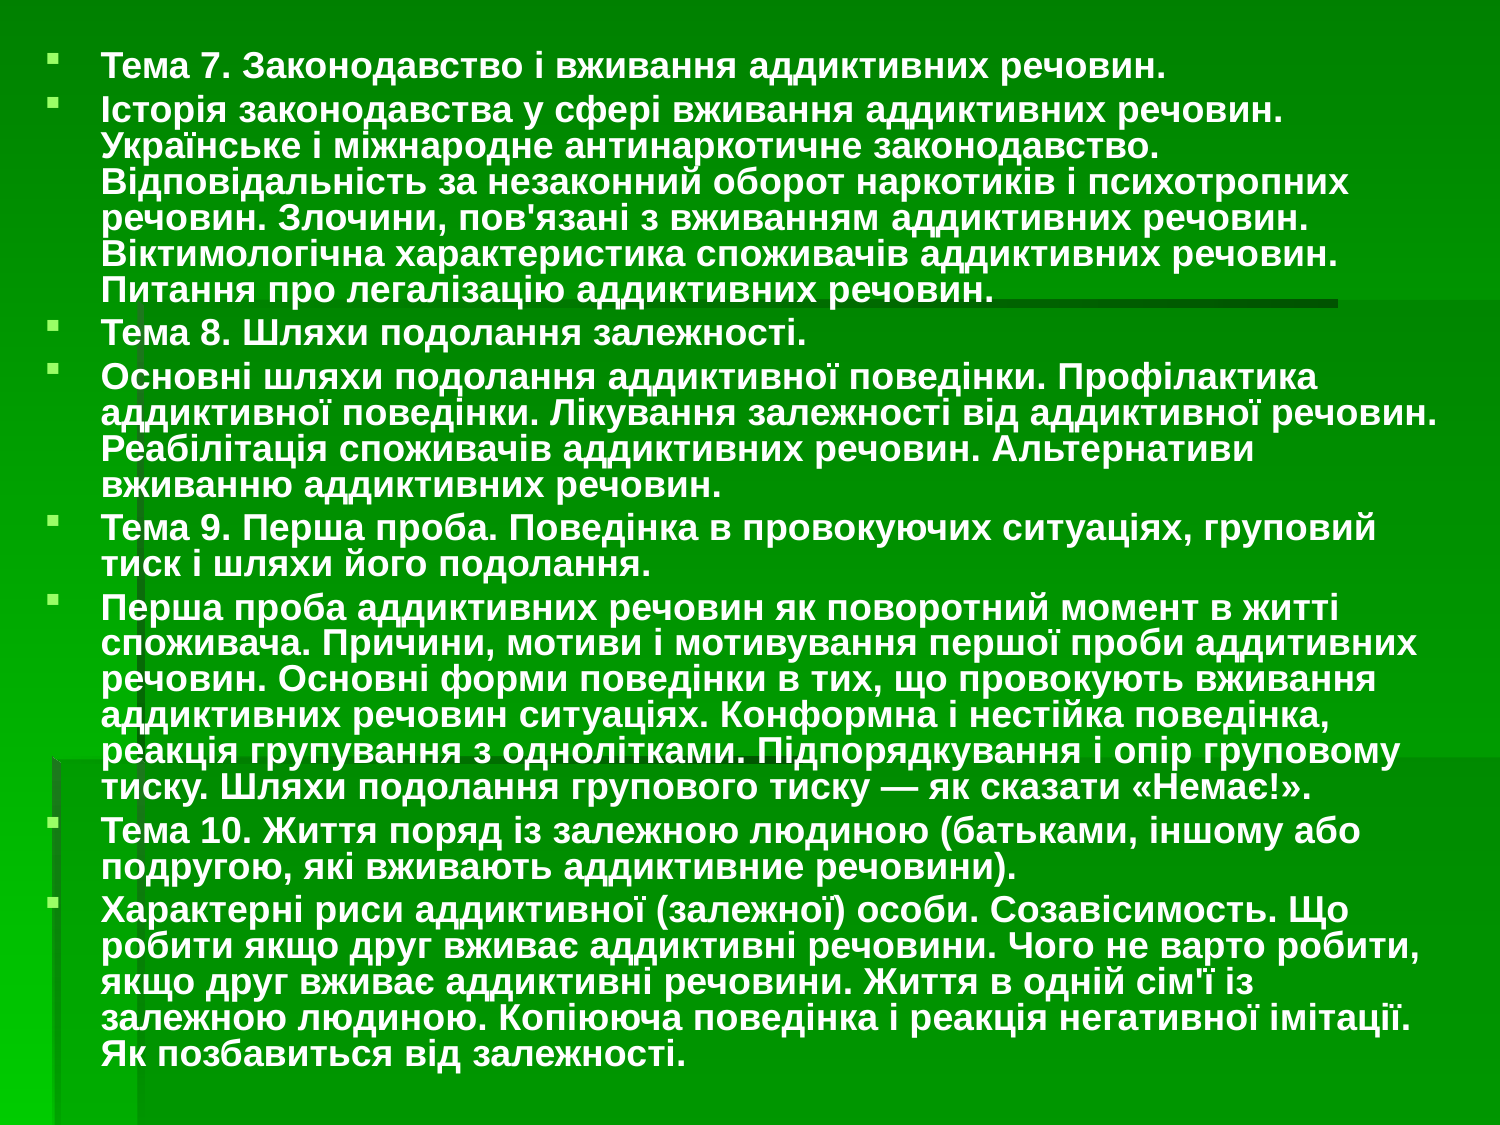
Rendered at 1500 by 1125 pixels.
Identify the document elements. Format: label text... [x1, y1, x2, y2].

list Тема 7. Законодавство і вживання аддиктивних речовин. Історія законодавства у сфері вживання аддиктивних речовин. Українське і міжнародне антинаркотичне законодавство. Відповідальність за незаконний оборот наркотиків і психотропних речовин. Злочини, пов'язані з вживанням аддиктивних речовин. Віктимологічна характеристика споживачів аддиктивних речовин. Питання про легалізацію аддиктивних речовин. Тема 8. Шляхи подолання залежності. Основні шляхи подолання аддиктивної поведінки. Профілактика аддиктивної поведінки. Лікування залежності від аддиктивної речовин. Реабілітація споживачів аддиктивних речовин. Альтернативи вживанню аддиктивних речовин. Тема 9. Перша проба. Поведінка в провокуючих ситуаціях, груповий тиск і шляхи його подолання. Перша проба аддиктивних речовин як поворотний момент в житті споживача. Причини, мотиви і мотивування першої проби аддитивних речовин. Основні форми поведінки в тих, що провокують вживання аддиктивних речовин ситуаціях. Конформна і нестійка поведінка, реакція групування з однолітками. Підпорядкування і опір груповому тиску. Шляхи подолання групового тиску — як сказати «Немає!». Тема 10. Життя поряд із залежною людиною (батьками, іншому або подругою, які вживають аддиктивние речовини). Характерні риси аддиктивної (залежної) особи. Созавісимость. Що робити якщо друг вживає аддиктивні речовини. Чого не варто робити, якщо друг вживає аддиктивні речовини. Життя в одній сім'ї із залежною людиною. Копіююча поведінка і реакція негативної імітації. Як позбавиться від залежності. [29, 42, 1460, 1071]
